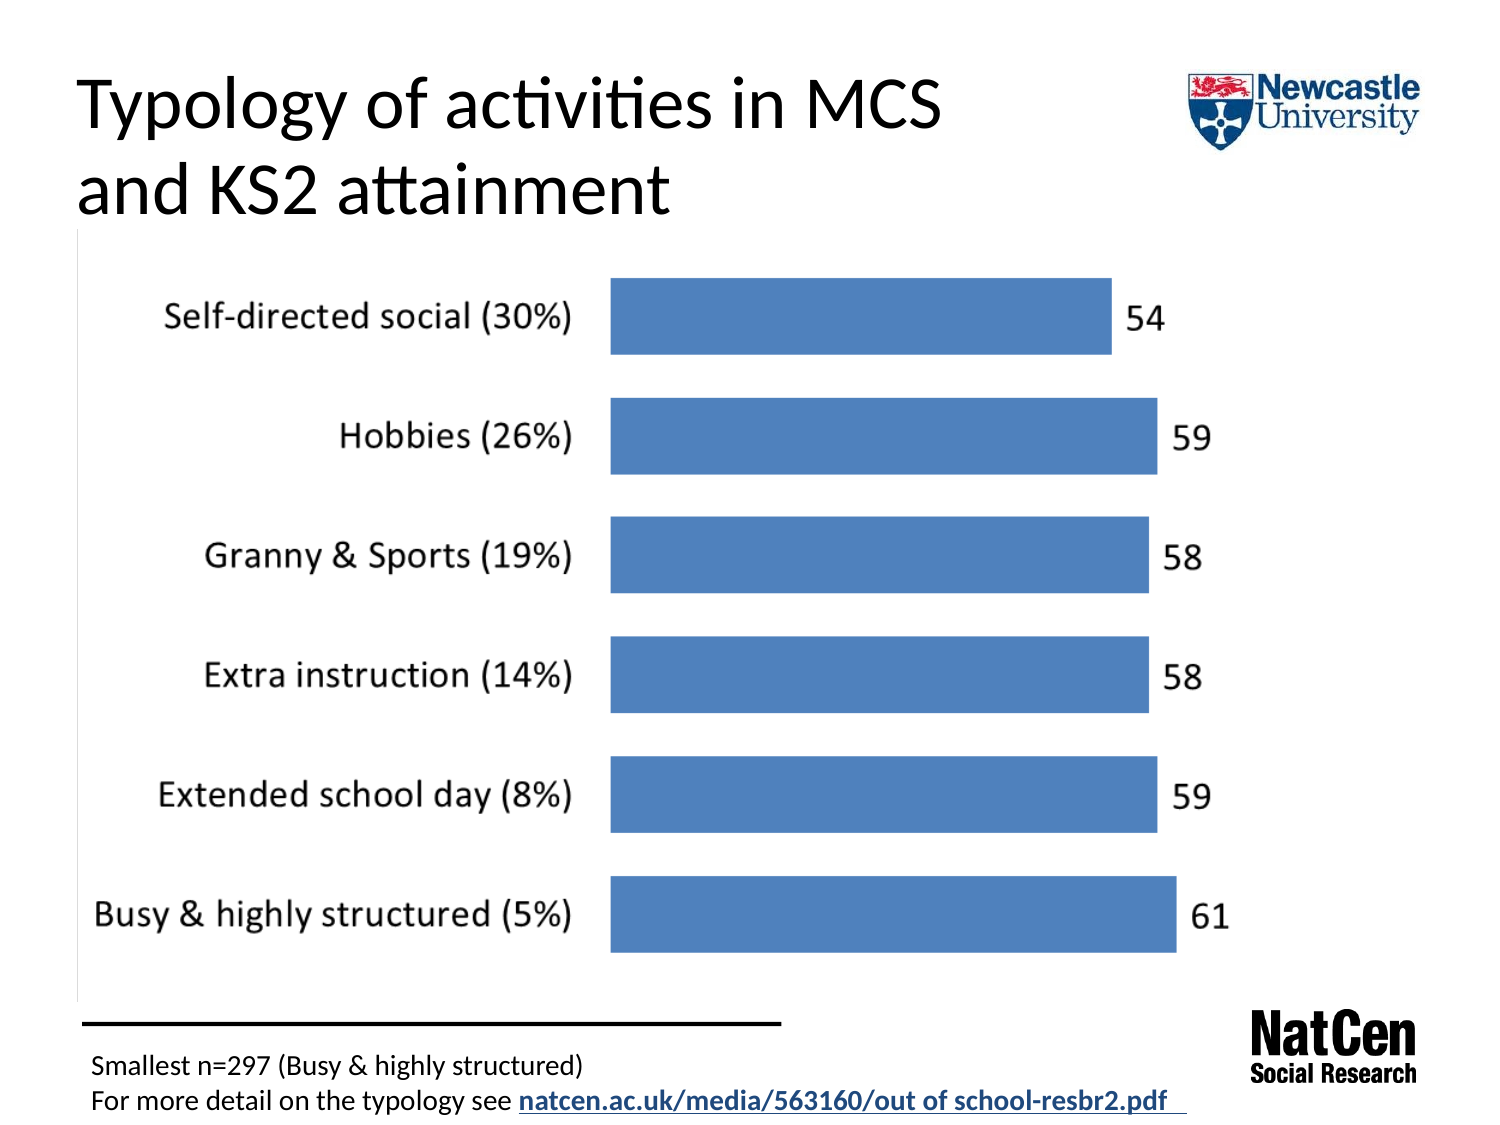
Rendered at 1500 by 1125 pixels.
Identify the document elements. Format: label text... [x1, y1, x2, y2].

text_box Smallest n=297 (Busy & highly structured) For more detail on the typology see natcen.ac.uk/media/563160/out of school-resbr2.pdf [76, 1039, 1230, 1124]
picture [1186, 69, 1425, 155]
list Typology of activities in MCS and KS2 attainment [61, 53, 1186, 248]
picture [1251, 1009, 1416, 1083]
picture [76, 229, 1287, 1003]
